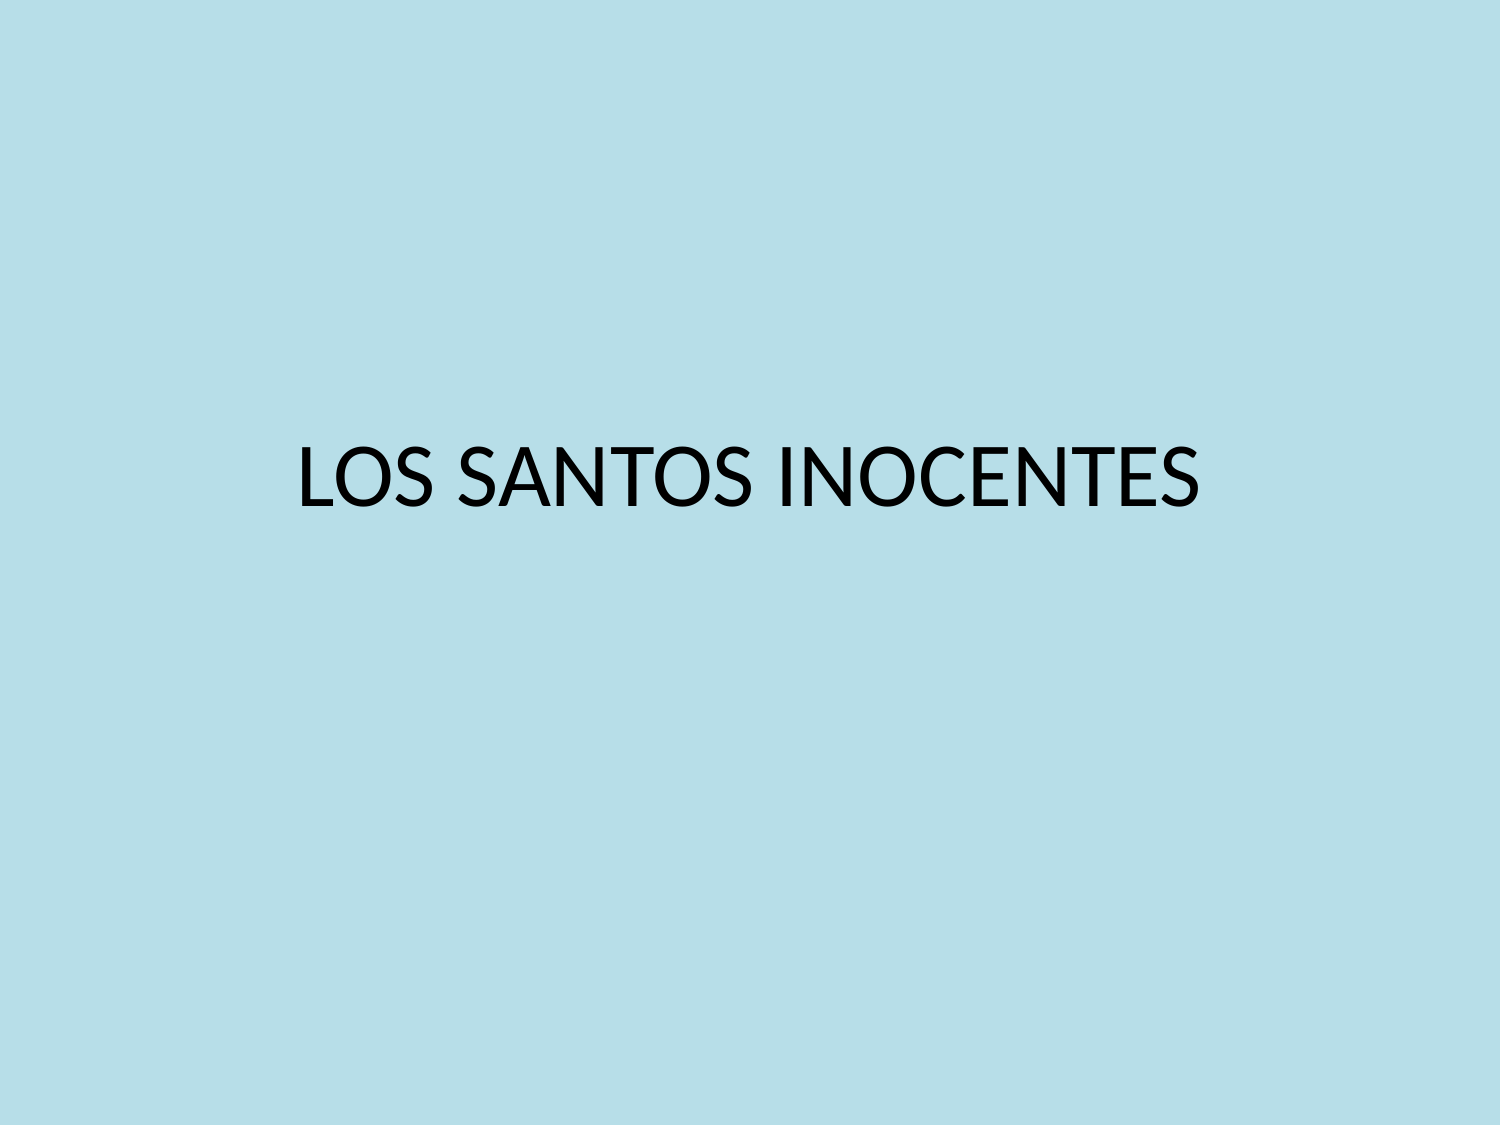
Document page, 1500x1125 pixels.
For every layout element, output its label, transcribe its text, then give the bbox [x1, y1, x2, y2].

title LOS SANTOS INOCENTES [112, 349, 1388, 591]
